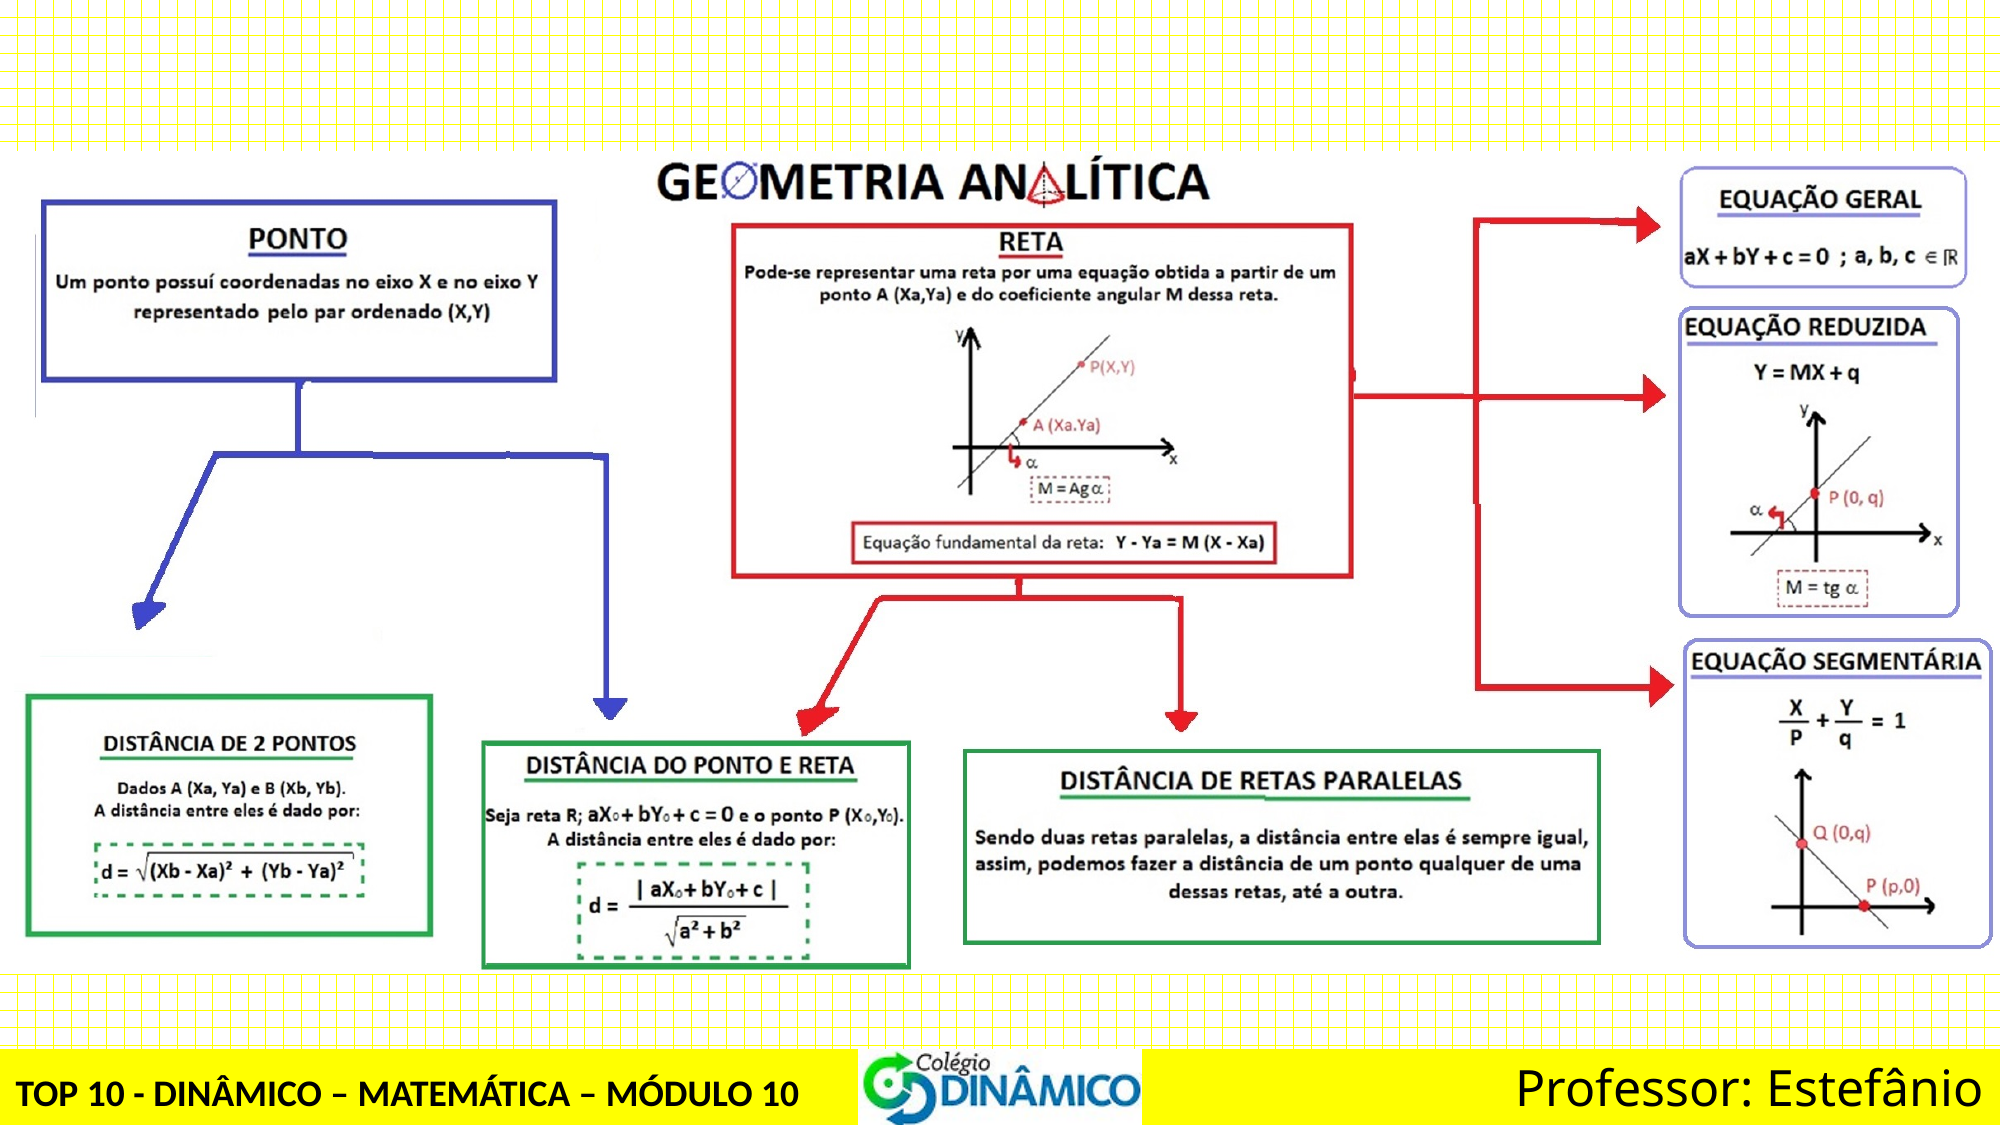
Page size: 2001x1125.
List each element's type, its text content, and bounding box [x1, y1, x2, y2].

text_box TOP 10 - DINÂMICO – MATEMÁTICA – MÓDULO 10 Professor: Estefânio Franco Maciel [0, 1049, 858, 1125]
text_box TOP 10 - DINÂMICO – MATEMÁTICA – MÓDULO 10 Professor: Estefânio Franco Maciel [1142, 1049, 2000, 1125]
picture [858, 1049, 1142, 1125]
picture [0, 151, 2000, 974]
